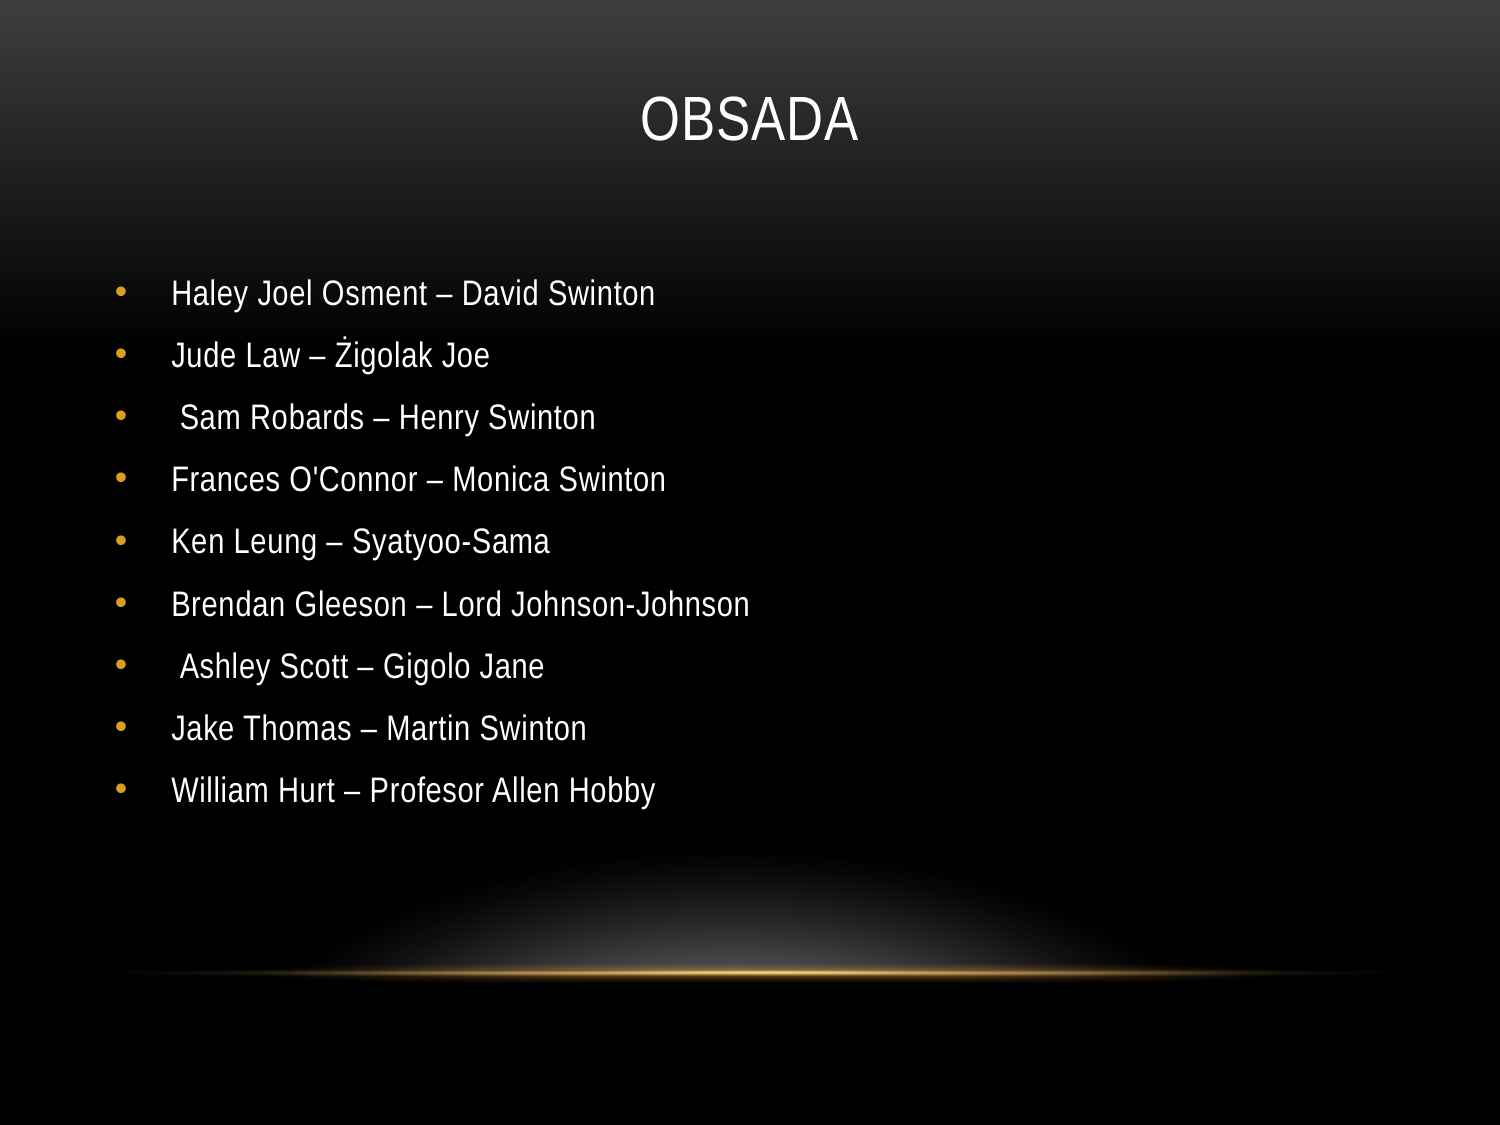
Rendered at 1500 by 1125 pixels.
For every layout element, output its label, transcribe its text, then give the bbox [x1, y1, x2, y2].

picture [0, 0, 1500, 1125]
title OBSADA [99, 45, 1400, 161]
list Haley Joel Osment – David Swinton Jude Law – Żigolak Joe Sam Robards – Henry Swinton Frances O'Connor – Monica Swinton Ken Leung – Syatyoo-Sama Brendan Gleeson – Lord Johnson-Johnson Ashley Scott – Gigolo Jane Jake Thomas – Martin Swinton William Hurt – Profesor Allen Hobby [99, 262, 1400, 906]
